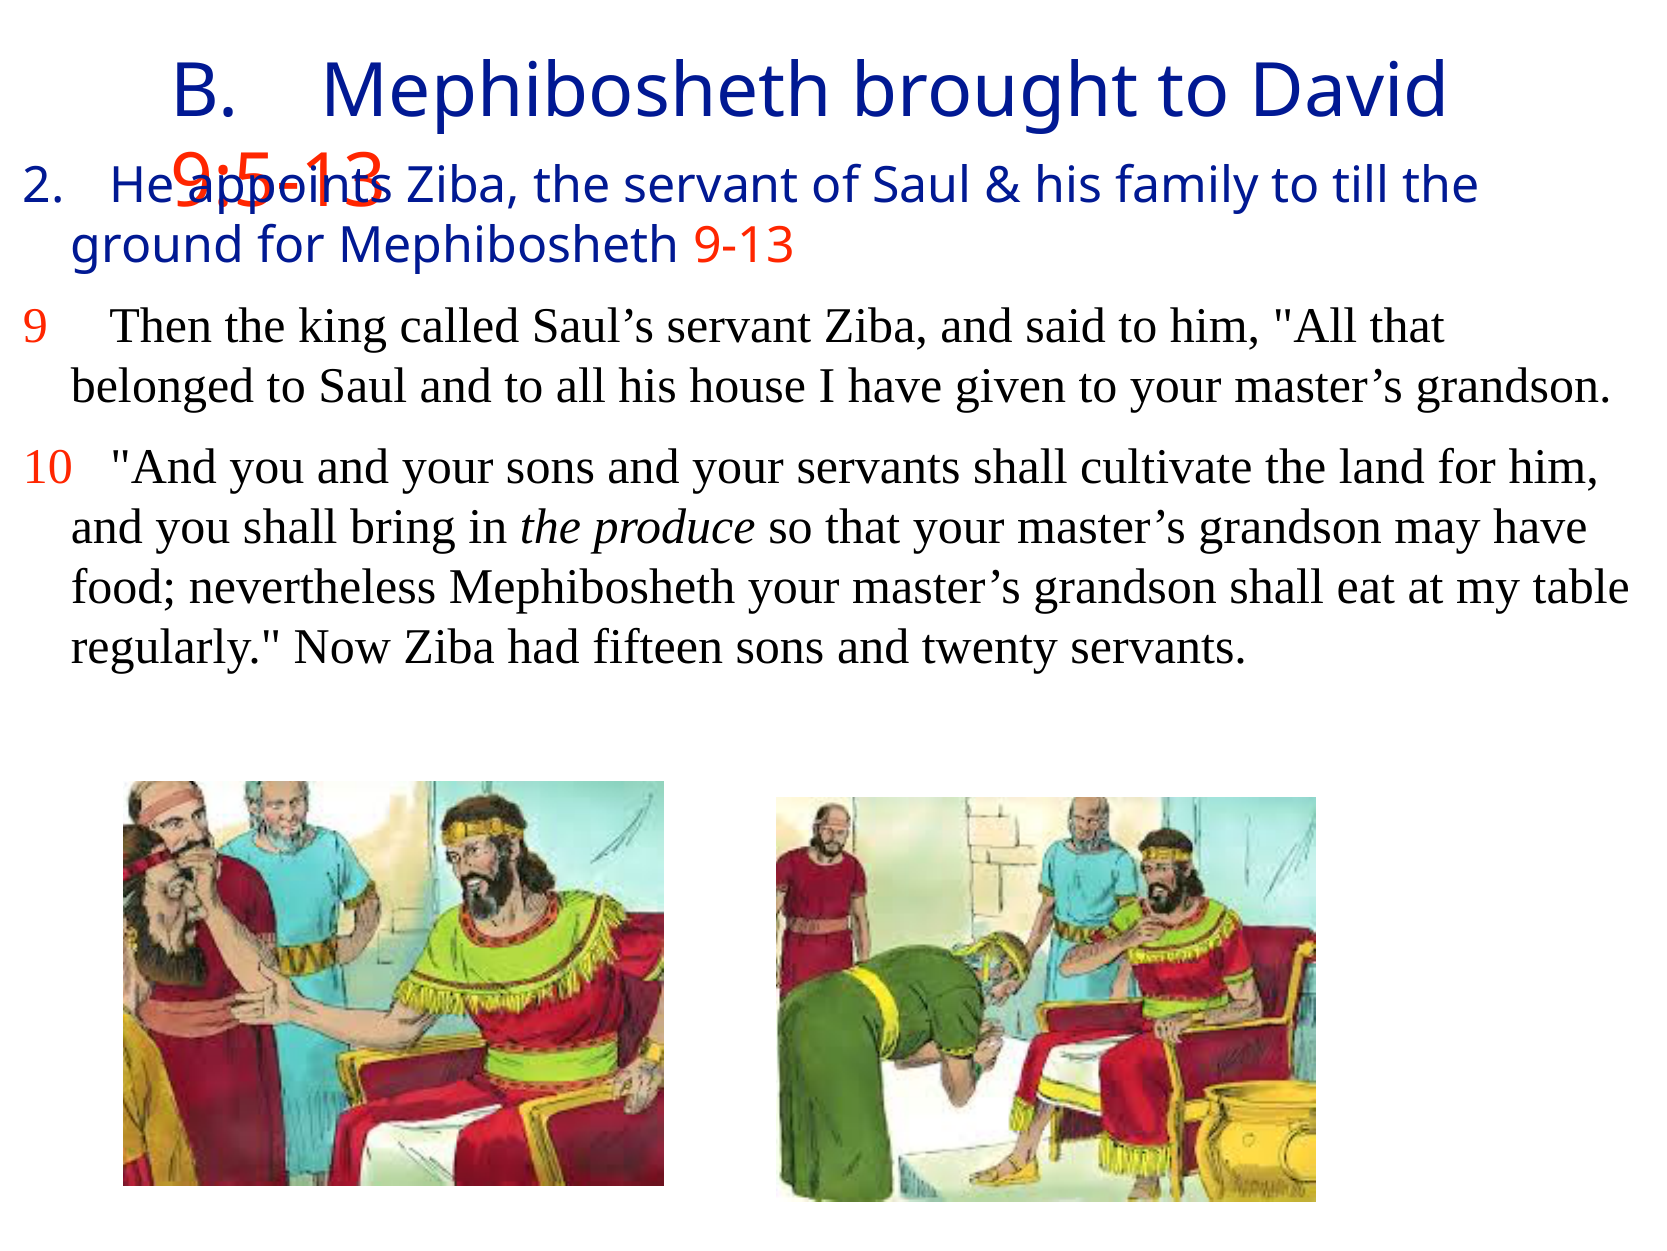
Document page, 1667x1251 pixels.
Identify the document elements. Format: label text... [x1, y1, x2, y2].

picture [123, 780, 664, 1186]
picture [775, 797, 1316, 1202]
list 2. He appoints Ziba, the servant of Saul & his family to till the ground for Mephibosheth 9-13 9 Then the king called Saul’s servant Ziba, and said to him, "All that belonged to Saul and to all his house I have given to your master’s grandson. 10 "And you and your sons and your servants shall cultivate the land for him, and you shall bring in the produce so that your master’s grandson may have food; nevertheless Mephibosheth your master’s grandson shall eat at my table regularly." Now Ziba had fifteen sons and twenty servants. [0, 143, 1643, 1236]
title B. Mephibosheth brought to David 9:5-13 [161, 32, 1505, 143]
